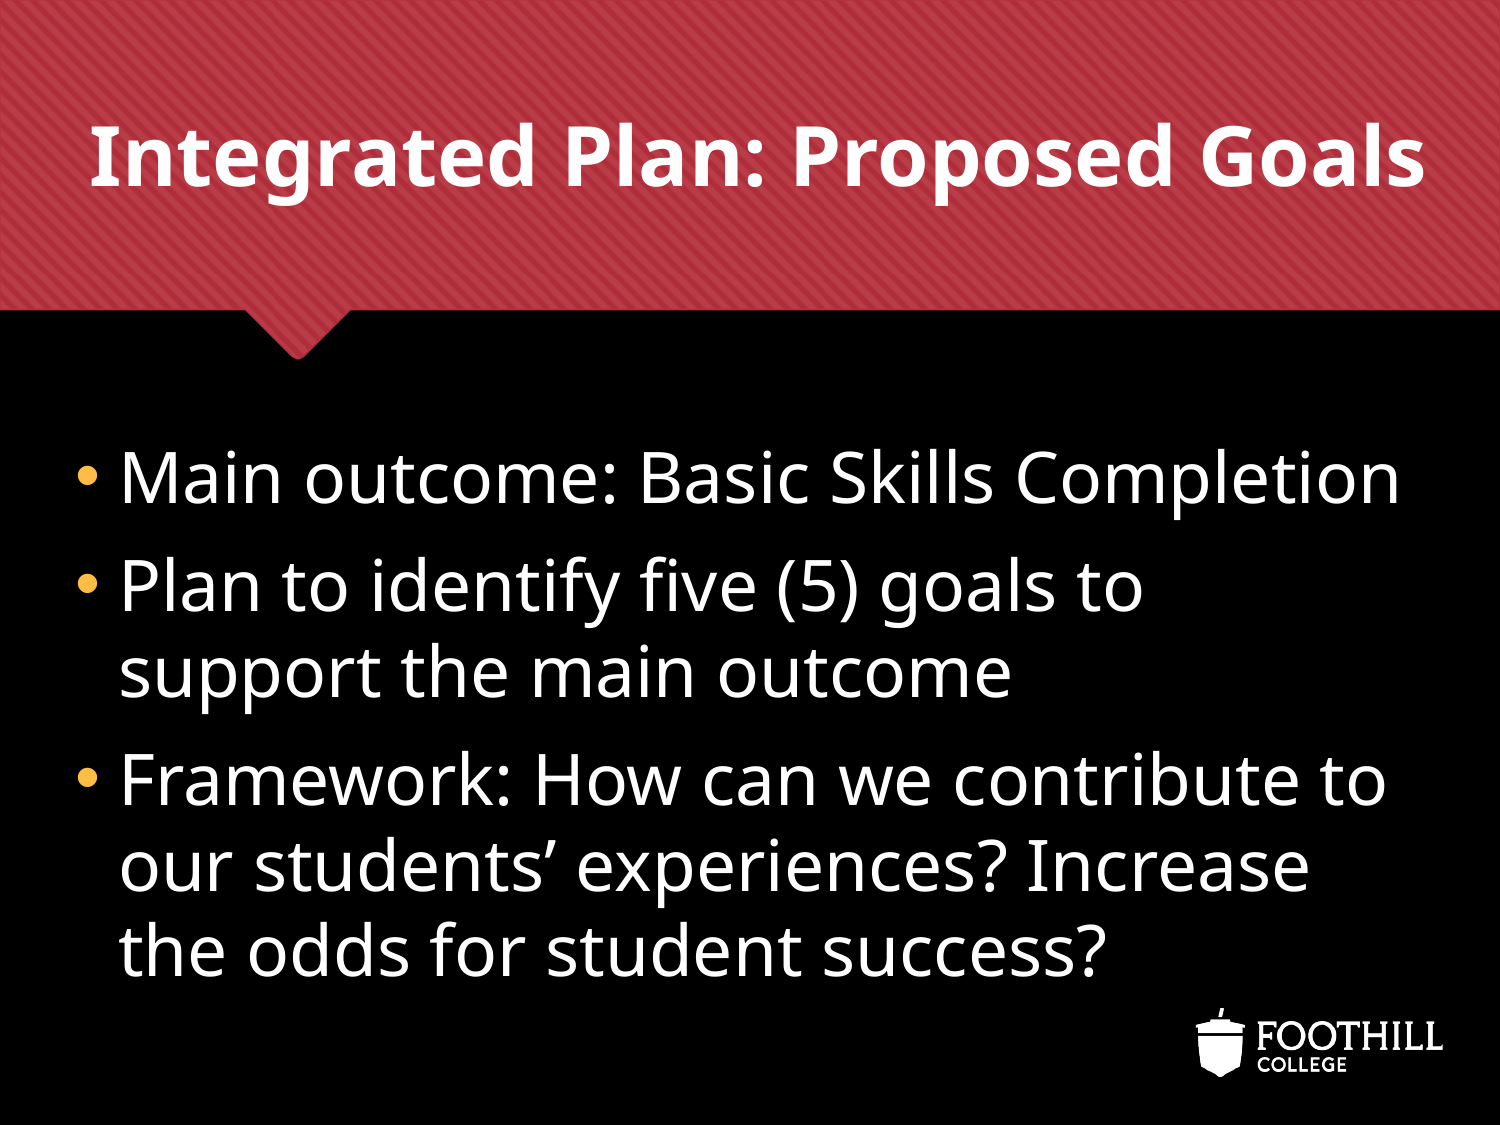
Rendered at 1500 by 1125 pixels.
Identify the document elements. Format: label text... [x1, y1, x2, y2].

list Main outcome: Basic Skills Completion Plan to identify five (5) goals to support the main outcome Framework: How can we contribute to our students’ experiences? Increase the odds for student success? [75, 431, 1428, 1040]
title Integrated Plan: Proposed Goals [75, 73, 1449, 233]
